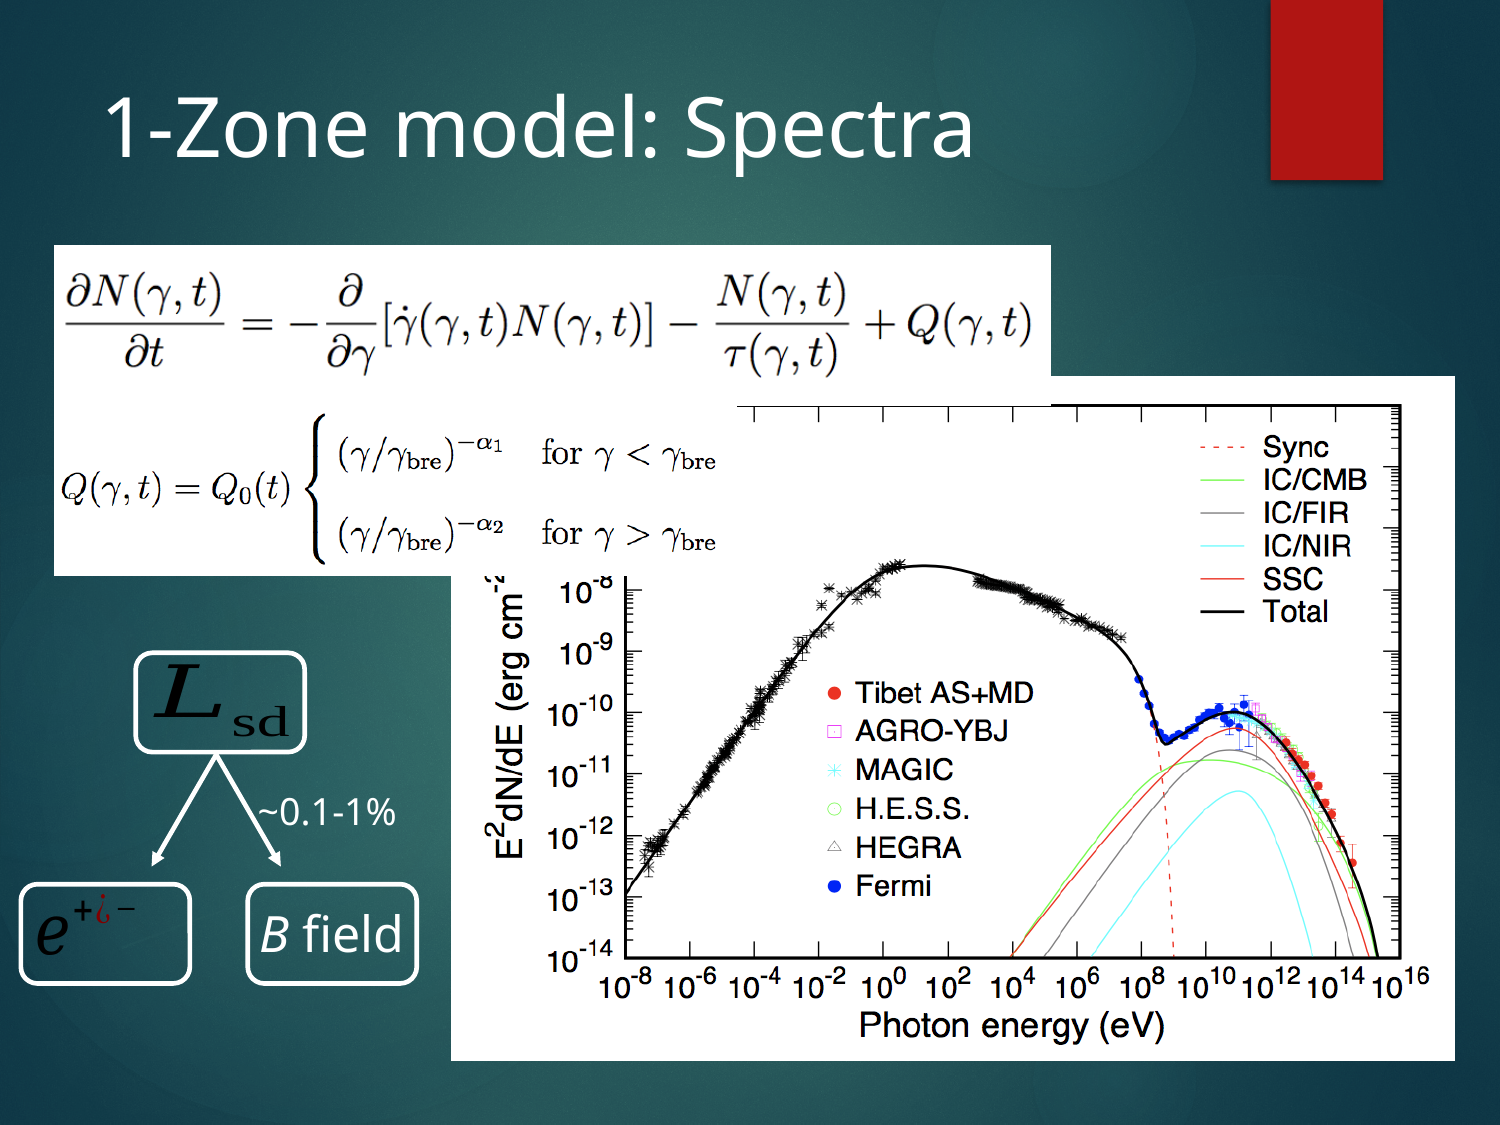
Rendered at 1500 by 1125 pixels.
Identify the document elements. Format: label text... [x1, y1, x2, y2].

picture [54, 245, 1455, 1061]
text_box ~0.1-1% [253, 780, 430, 841]
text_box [20, 883, 191, 984]
text_box 1-Zone model: Spectra [85, 66, 1138, 182]
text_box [244, 883, 421, 984]
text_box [135, 652, 305, 753]
